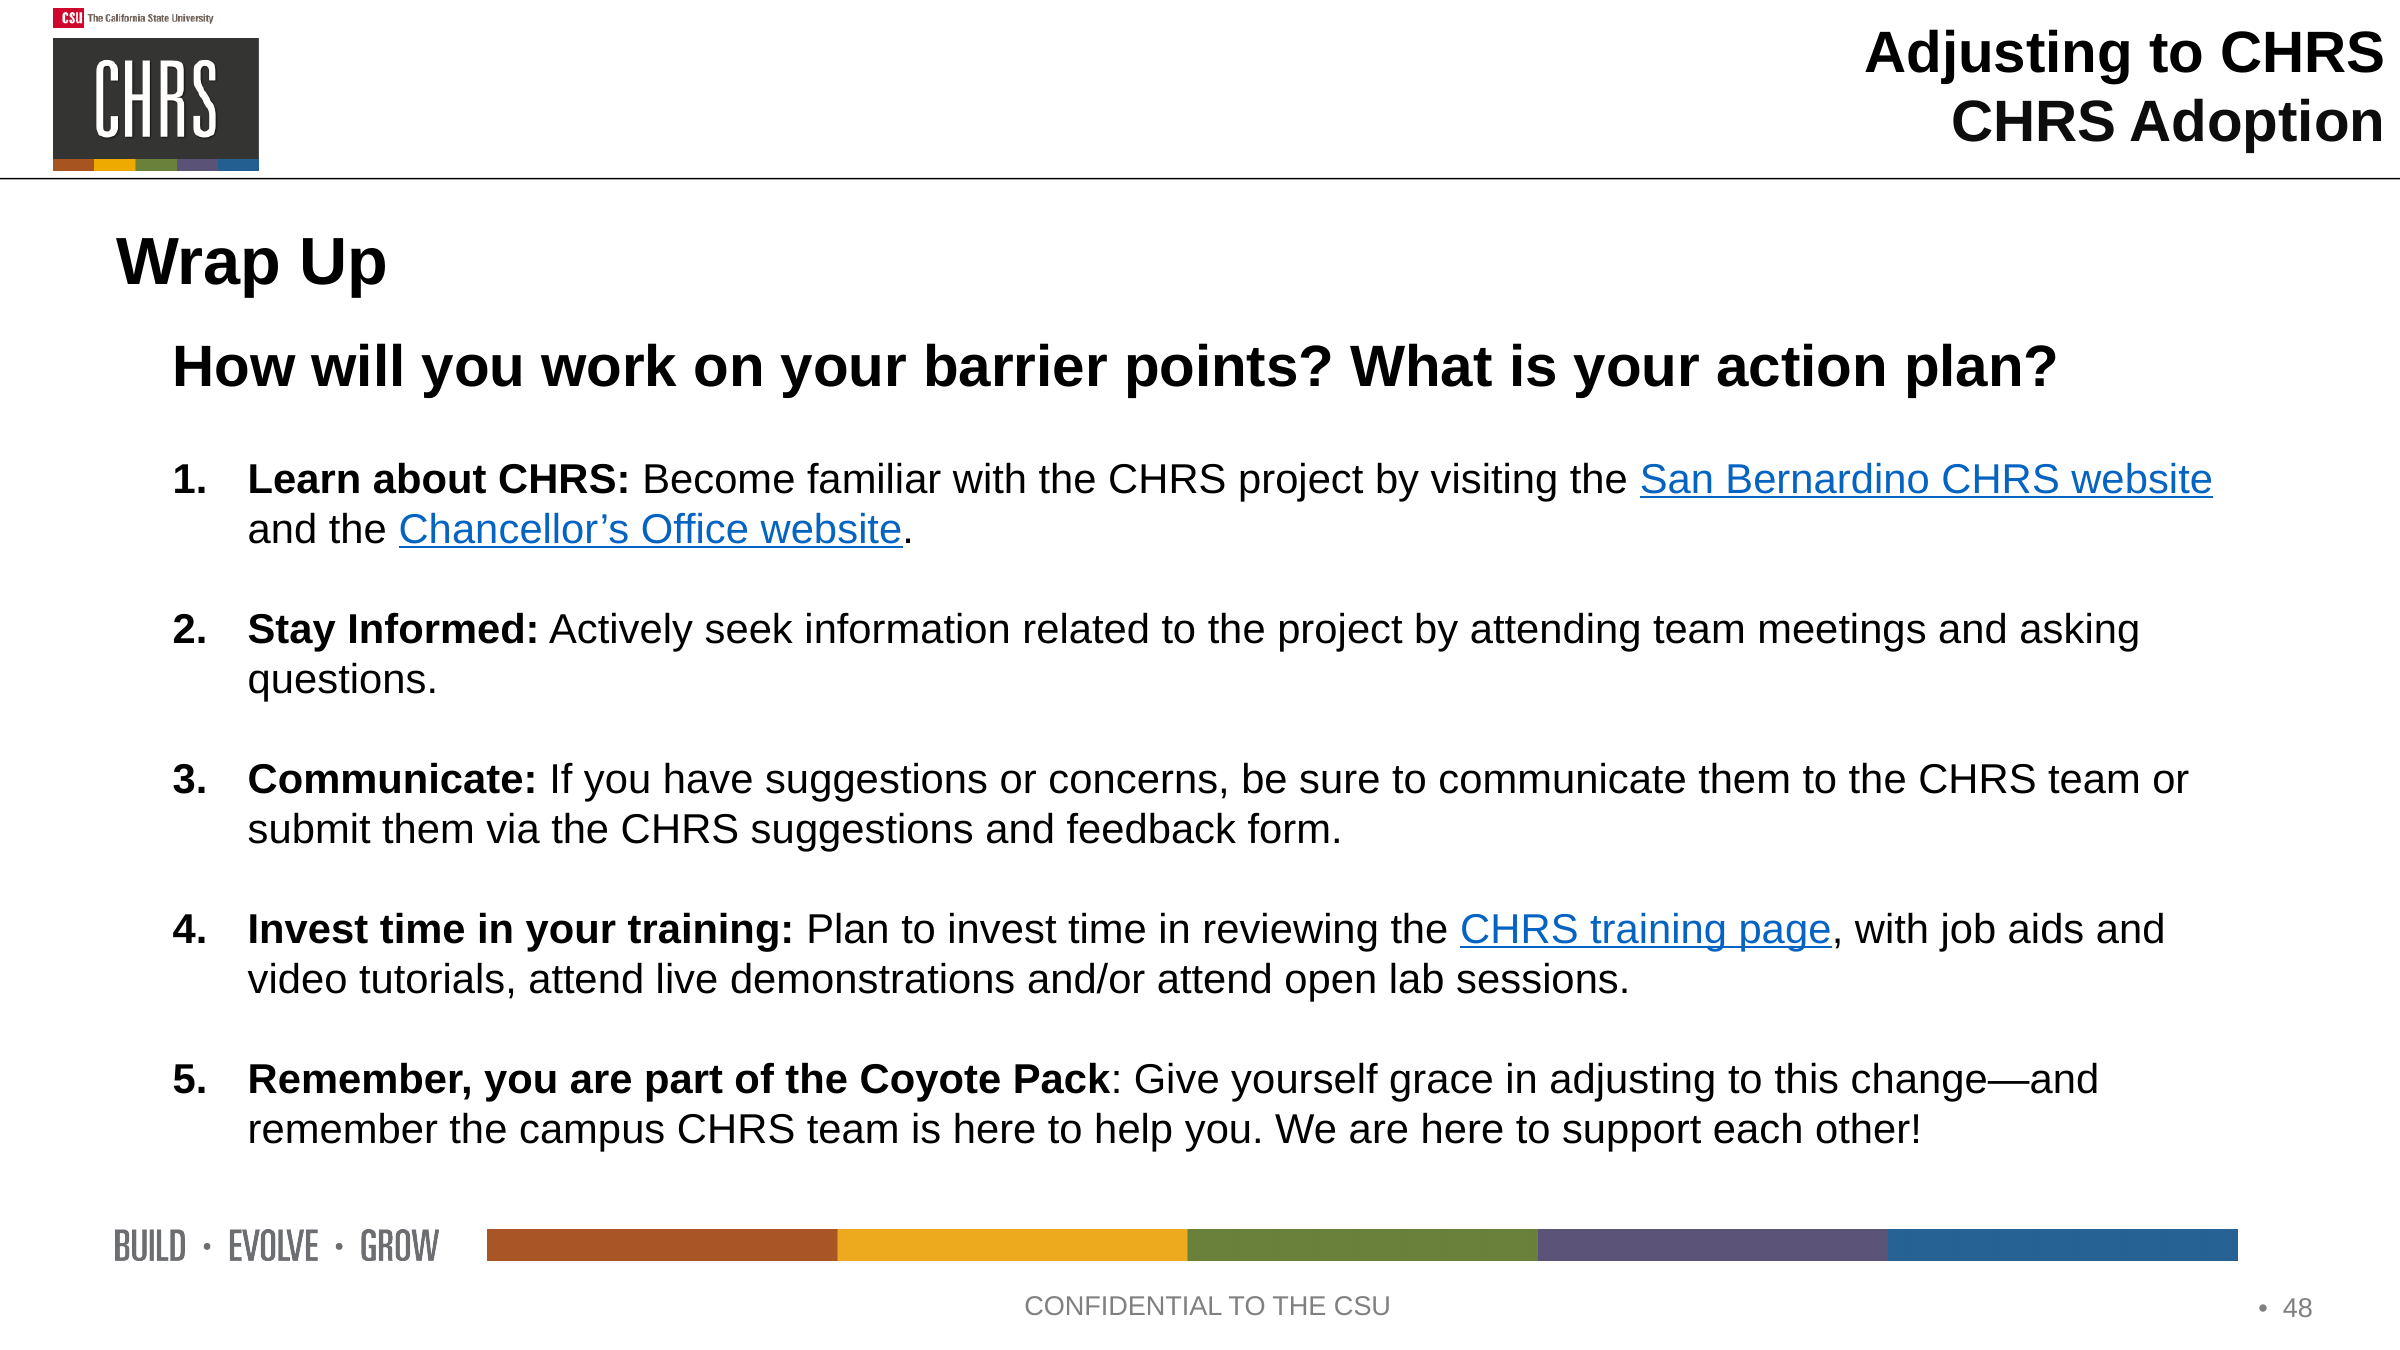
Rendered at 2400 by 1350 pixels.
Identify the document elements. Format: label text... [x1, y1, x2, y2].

text_box How will you work on your barrier points? What is your action plan? Learn about CHRS: Become familiar with the CHRS project by visiting the San Bernardino CHRS website and the Chancellor’s Office website. Stay Informed: Actively seek information related to the project by attending team meetings and asking questions. Communicate: If you have suggestions or concerns, be sure to communicate them to the CHRS team or submit them via the CHRS suggestions and feedback form. Invest time in your training: Plan to invest time in reviewing the CHRS training page, with job aids and video tutorials, attend live demonstrations and/or attend open lab sessions. Remember, you are part of the Coyote Pack: Give yourself grace in adjusting to this change—and remember the campus CHRS team is here to help you. We are here to support each other! [157, 320, 2240, 1160]
text_box Wrap Up [101, 219, 1527, 355]
picture [51, 5, 262, 173]
picture [115, 1229, 439, 1261]
picture [487, 1229, 2238, 1261]
